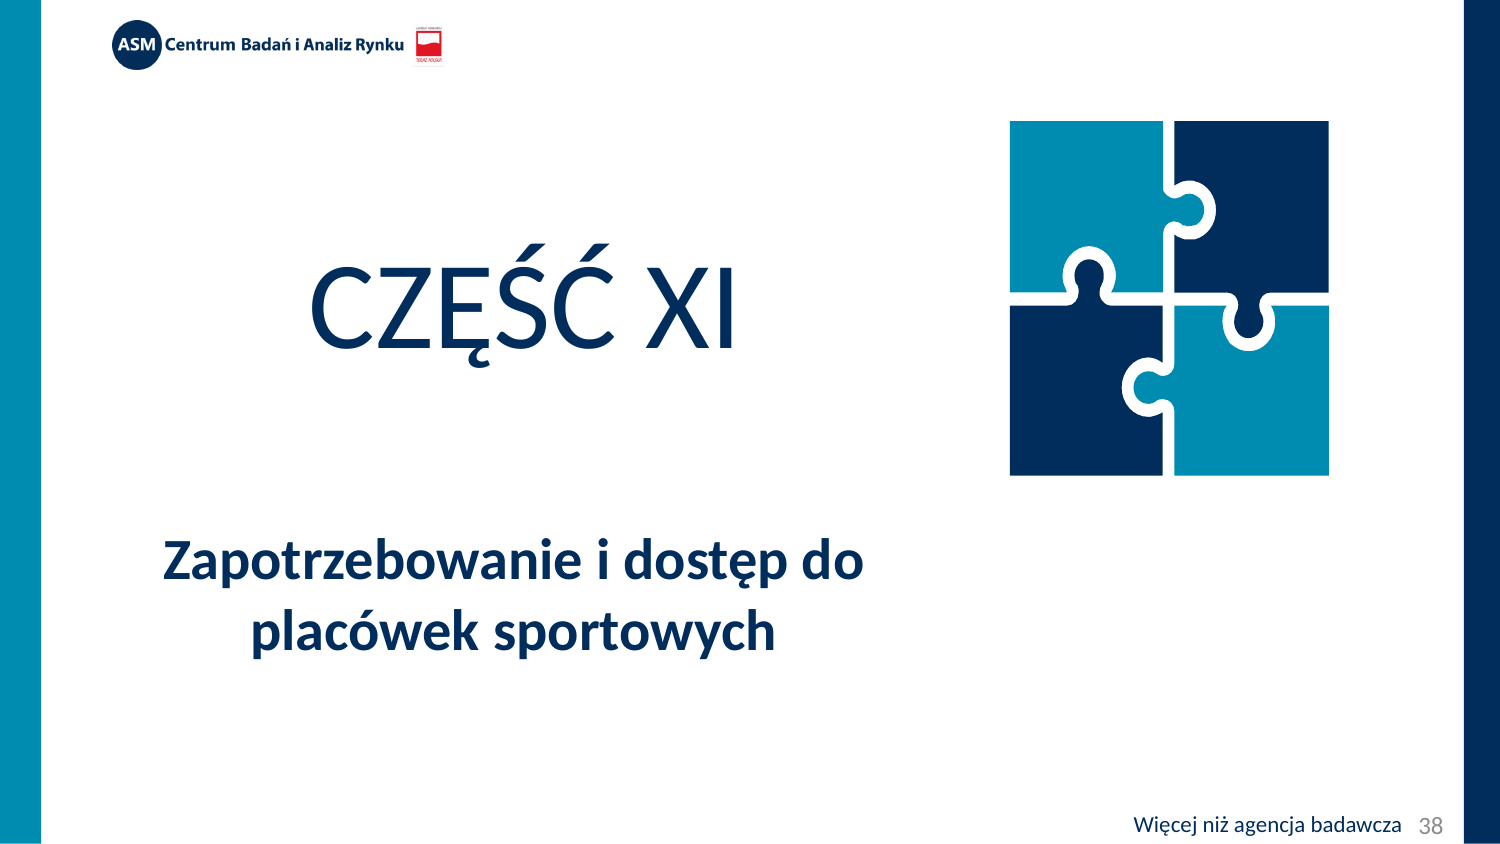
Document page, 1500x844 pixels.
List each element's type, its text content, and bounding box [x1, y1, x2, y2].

picture [112, 20, 445, 70]
slide_number 38 [1108, 802, 1459, 844]
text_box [1009, 120, 1330, 476]
list Zapotrzebowanie i dostęp do placówek sportowych [41, 459, 987, 725]
title Część XI [41, 121, 1007, 476]
